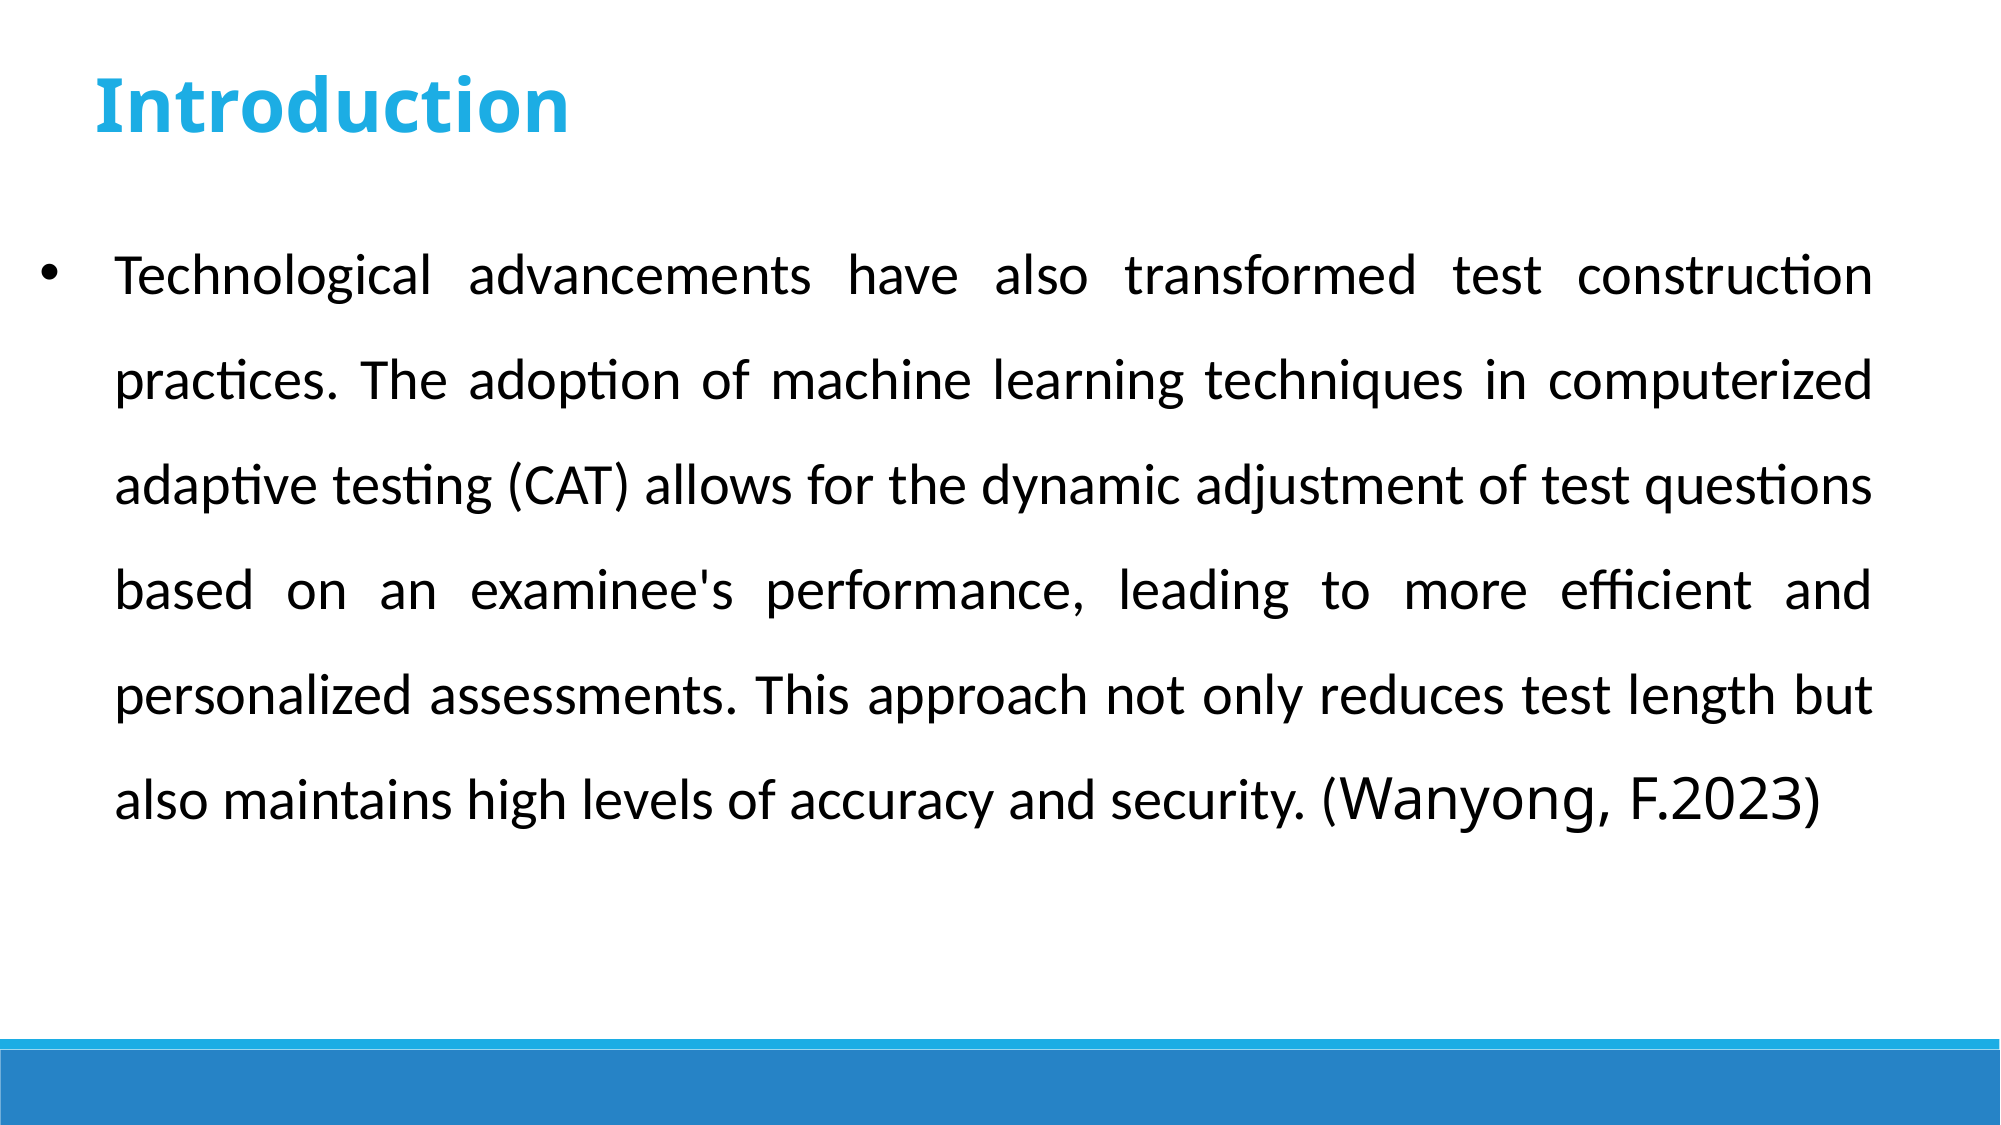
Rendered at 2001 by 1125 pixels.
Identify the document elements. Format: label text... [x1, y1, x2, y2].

text_box Introduction [81, 49, 1973, 155]
text_box Technological advancements have also transformed test construction practices. The adoption of machine learning techniques in computerized adaptive testing (CAT) allows for the dynamic adjustment of test questions based on an examinee's performance, leading to more efficient and personalized assessments. This approach not only reduces test length but also maintains high levels of accuracy and security. (Wanyong, F.2023) [24, 194, 1890, 839]
